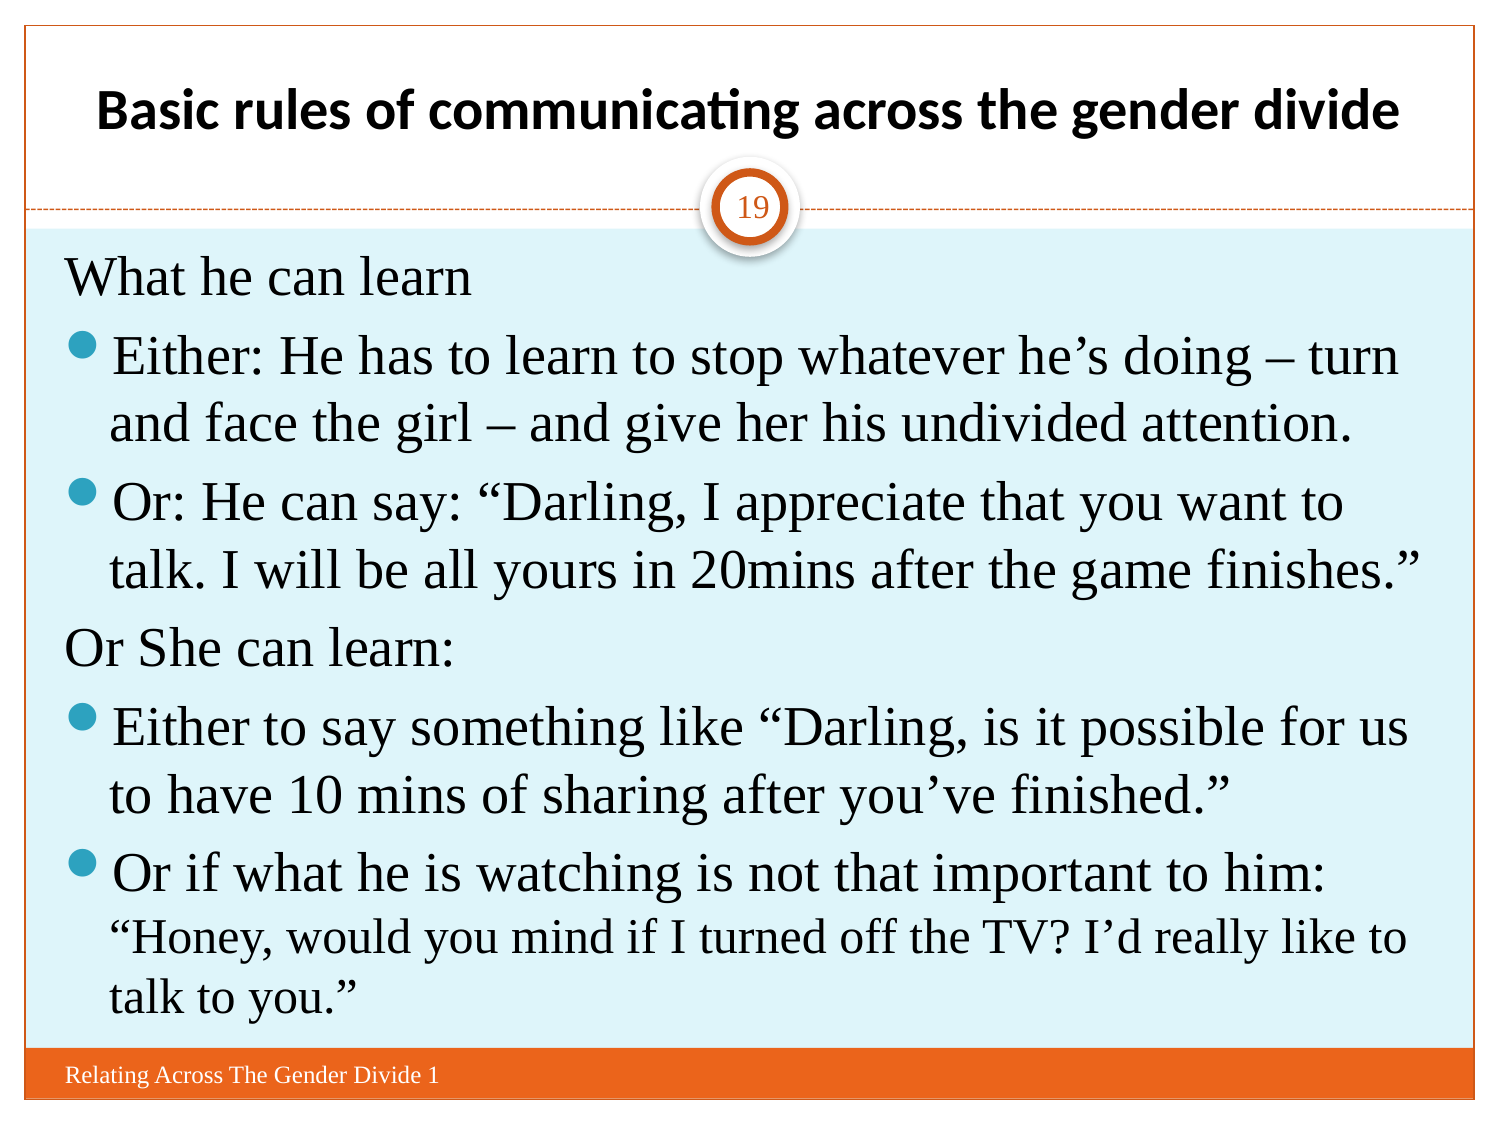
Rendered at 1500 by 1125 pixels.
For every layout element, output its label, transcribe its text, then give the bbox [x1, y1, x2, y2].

slide_number 19 [715, 168, 791, 241]
list What he can learn Either: He has to learn to stop whatever he’s doing – turn and face the girl – and give her his undivided attention. Or: He can say: “Darling, I appreciate that you want to talk. I will be all yours in 20mins after the game finishes.” Or She can learn: Either to say something like “Darling, is it possible for us to have 10 mins of sharing after you’ve finished.” Or if what he is watching is not that important to him: “Honey, would you mind if I turned off the TV? I’d really like to talk to you.” [49, 231, 1445, 1048]
title Basic rules of communicating across the gender divide [49, 37, 1450, 150]
footer Relating Across The Gender Divide 1 [50, 1051, 638, 1112]
